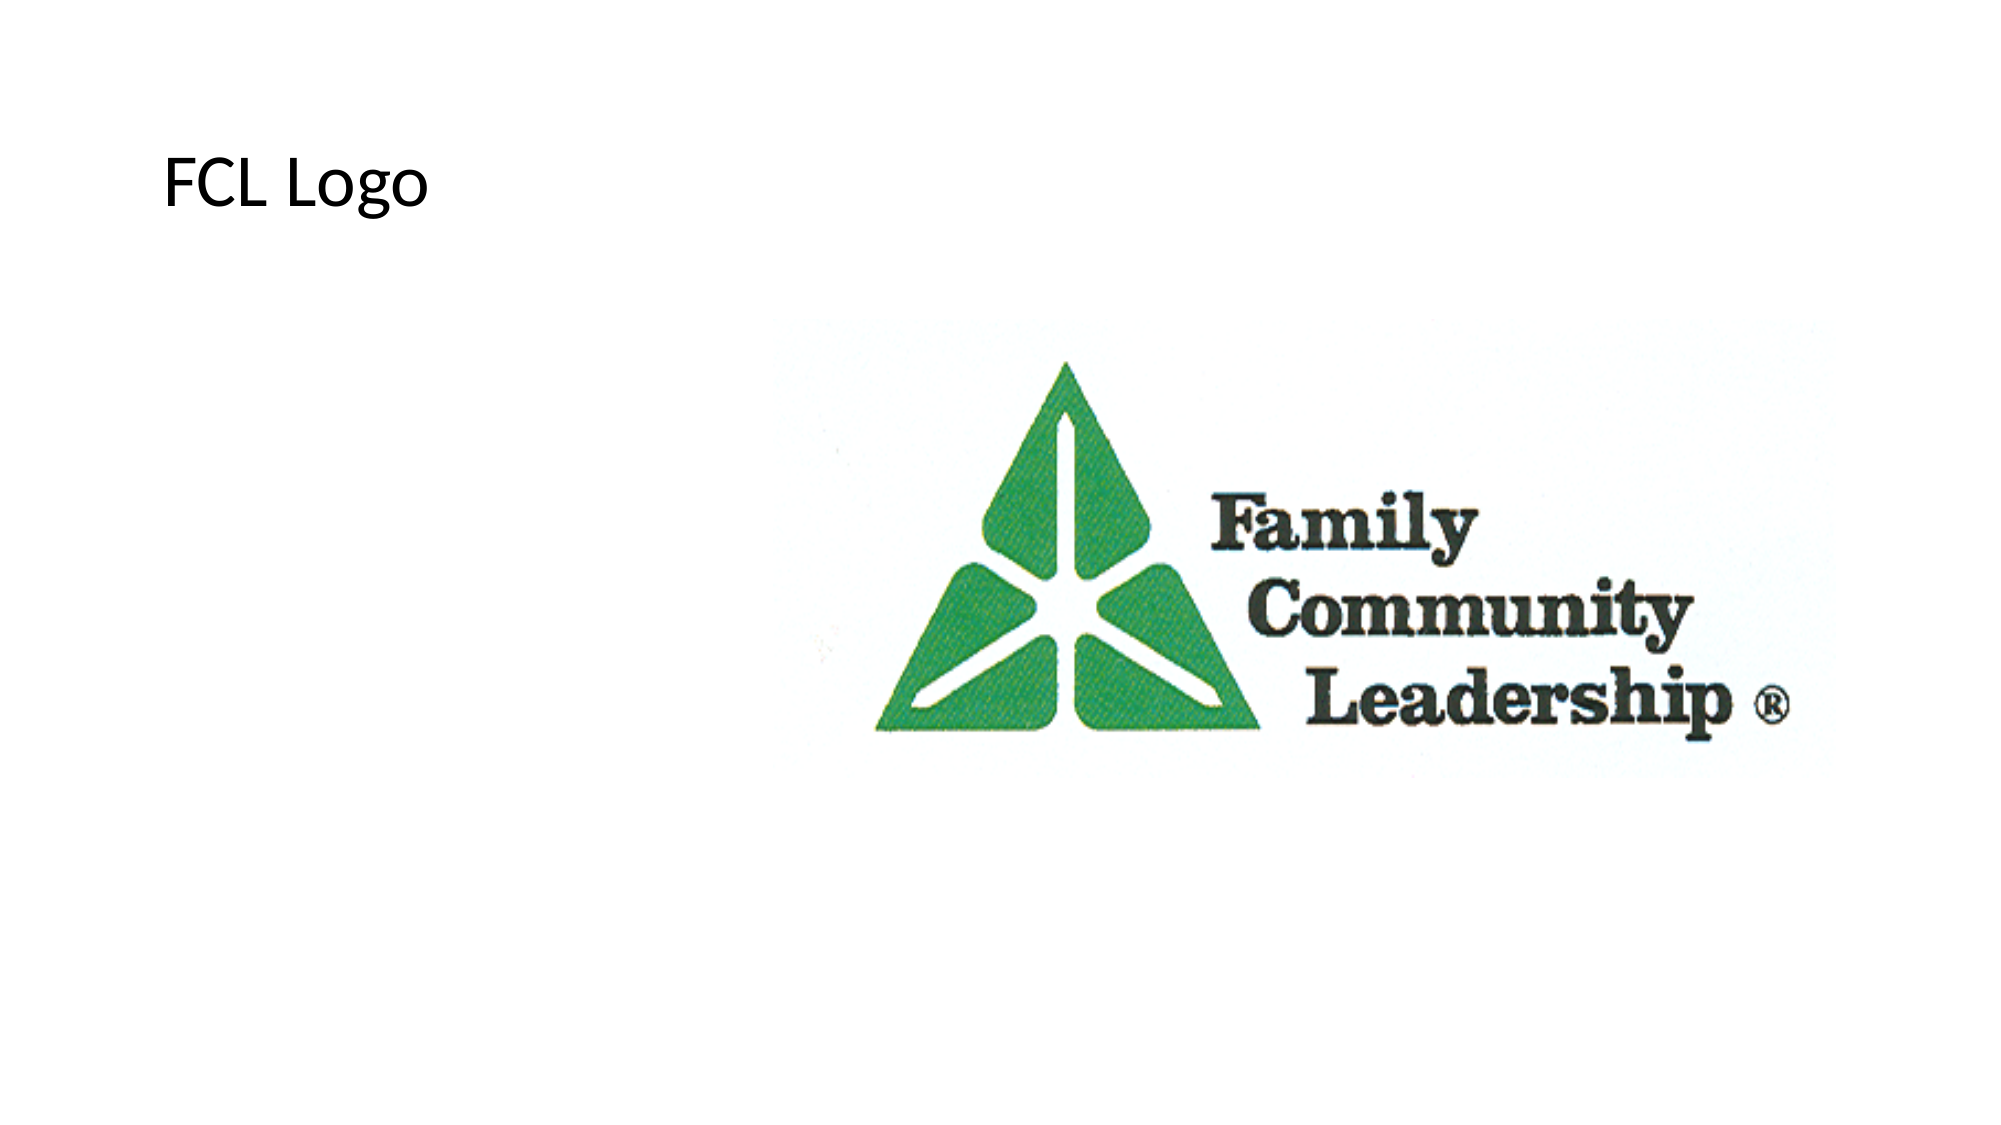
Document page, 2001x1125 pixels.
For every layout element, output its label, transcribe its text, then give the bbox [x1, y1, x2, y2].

text_box FCL Logo [148, 124, 503, 230]
picture [773, 319, 1836, 778]
